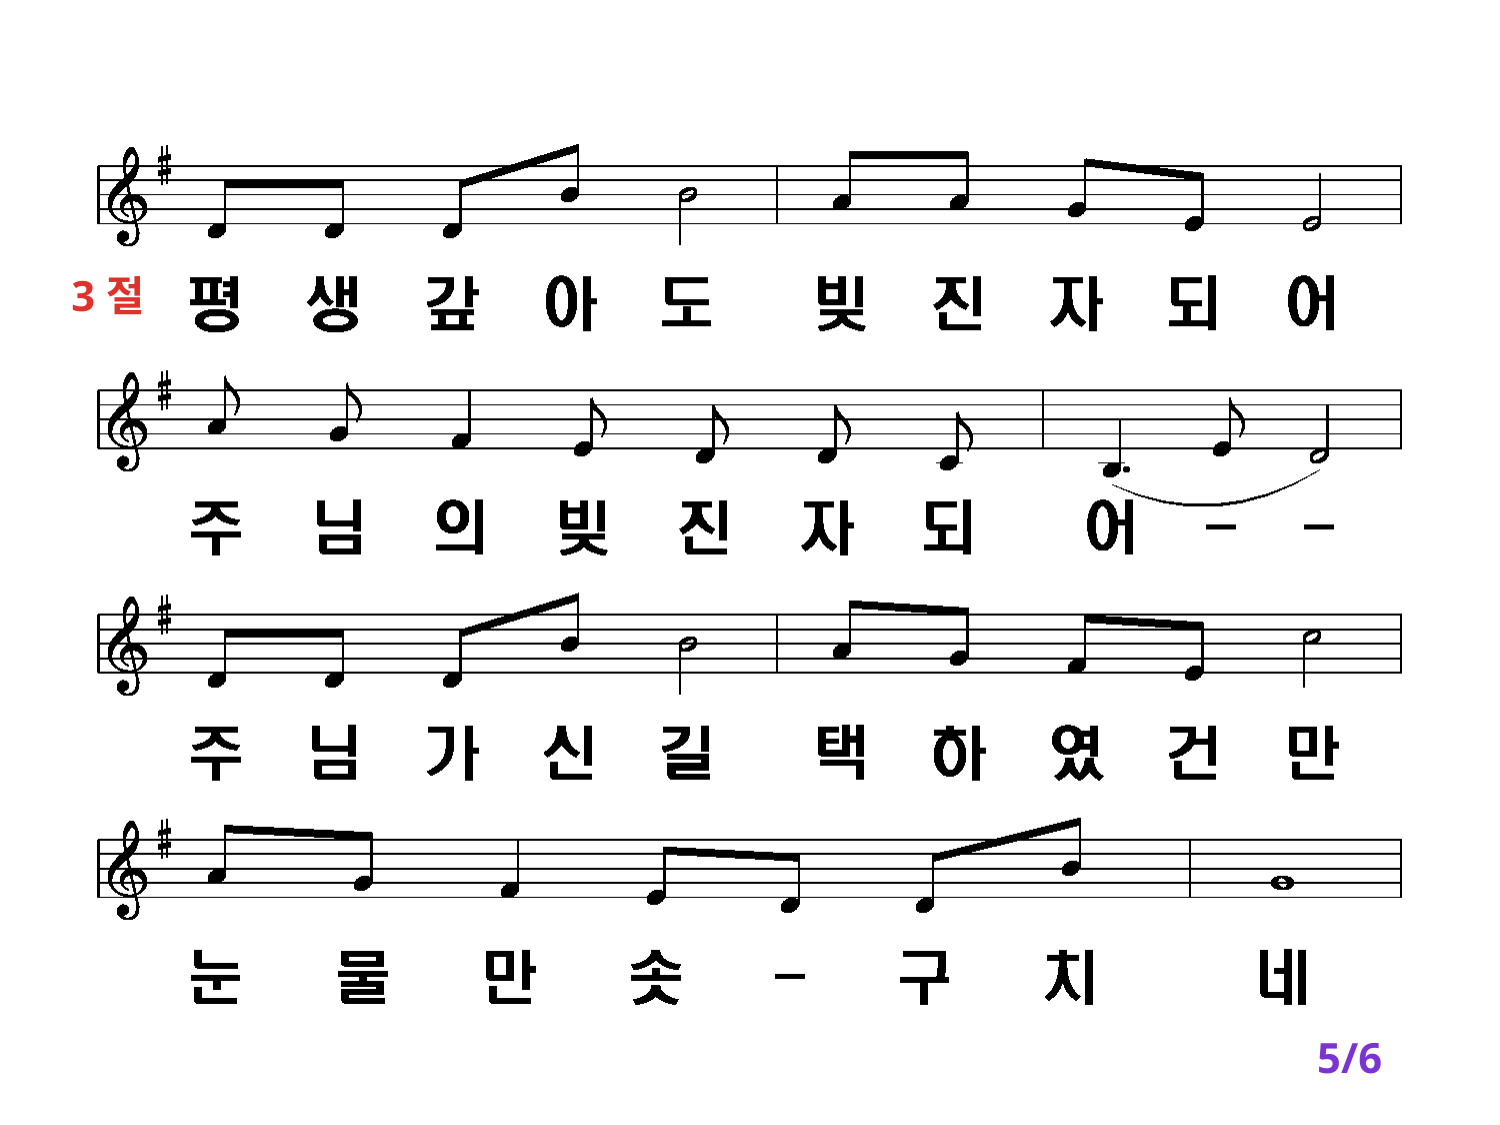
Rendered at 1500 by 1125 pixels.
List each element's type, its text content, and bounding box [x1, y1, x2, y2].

text_box 5/6 [1301, 1062, 1398, 1090]
picture [58, 69, 1442, 1056]
